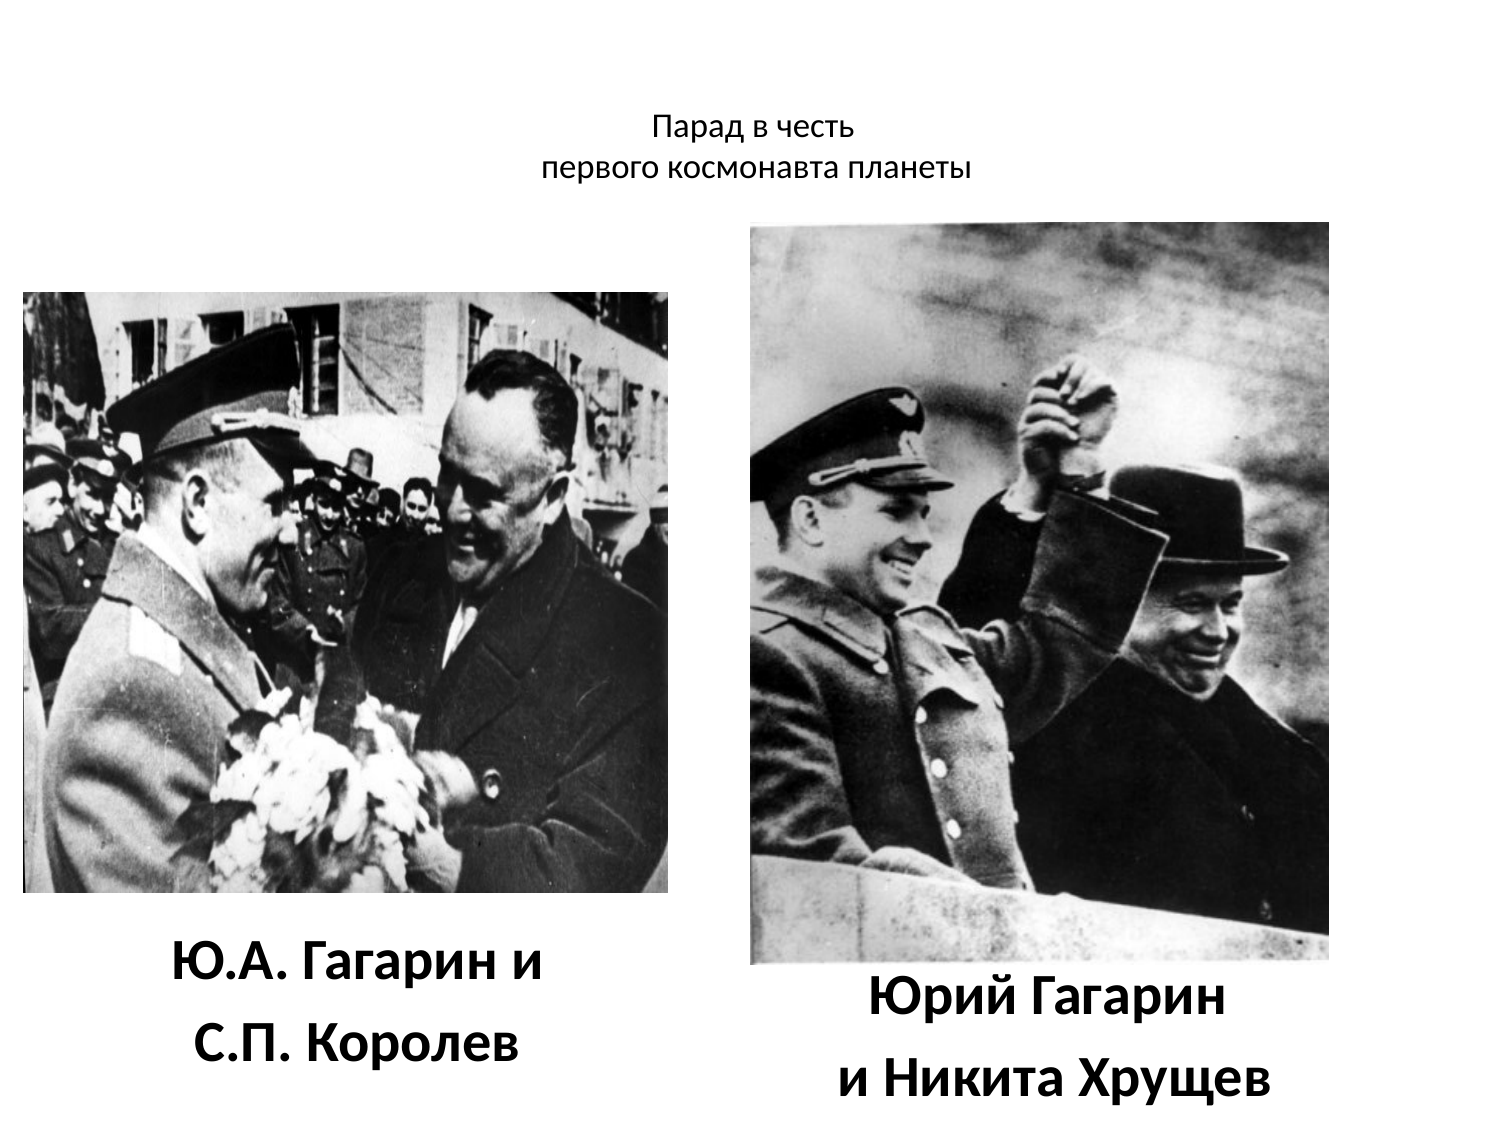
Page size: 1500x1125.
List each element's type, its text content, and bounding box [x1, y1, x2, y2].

text_box Ю.А. Гагарин и С.П. Королев [152, 914, 563, 1090]
text_box Юрий Гагарин и Никита Хрущев [773, 949, 1336, 1125]
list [749, 222, 1329, 966]
title Парад в честь первого космонавта планеты [81, 93, 1433, 237]
picture [23, 292, 669, 894]
